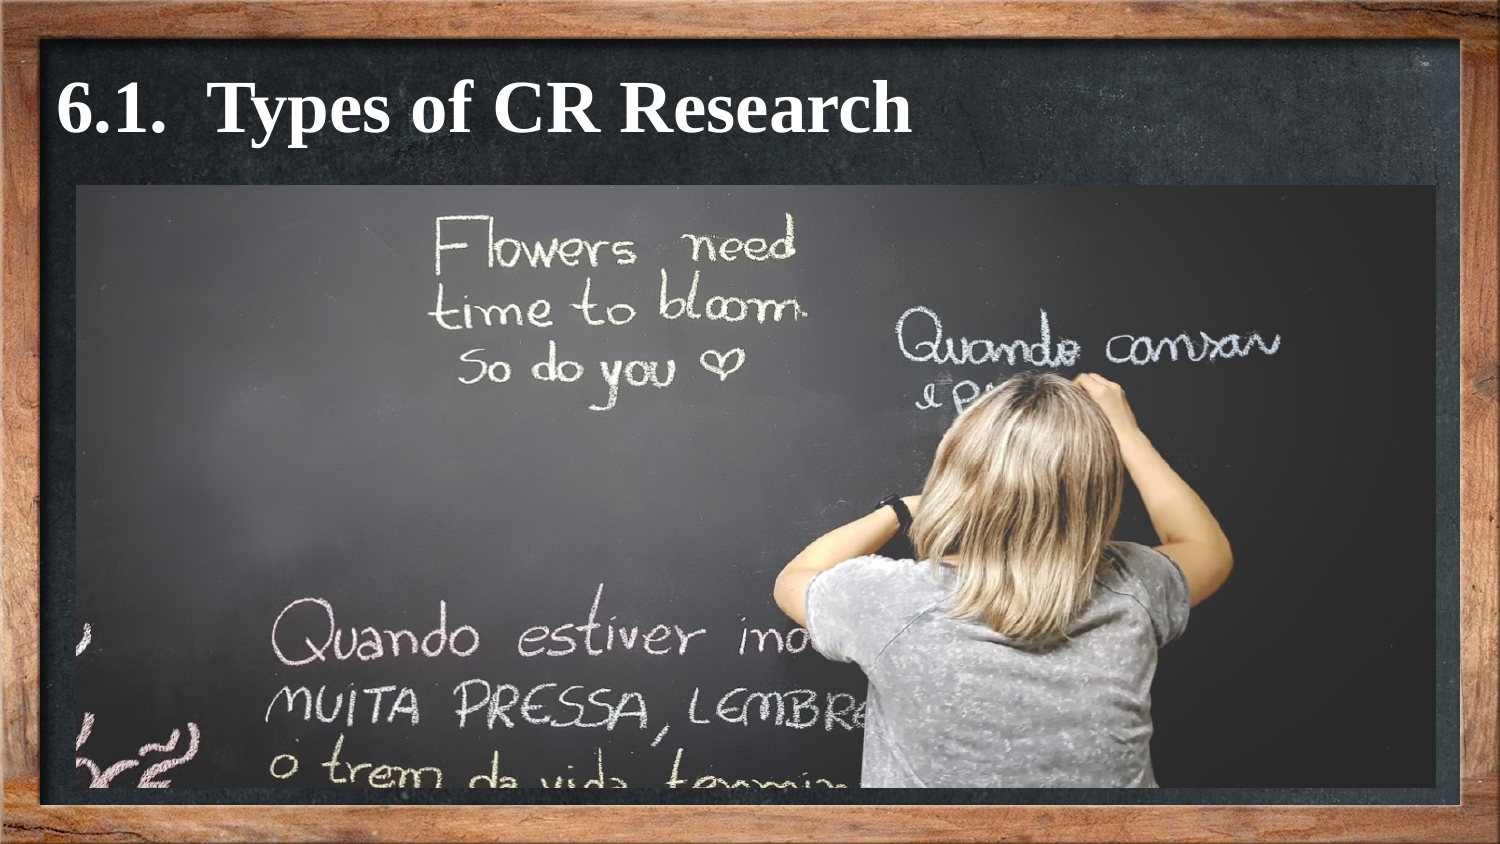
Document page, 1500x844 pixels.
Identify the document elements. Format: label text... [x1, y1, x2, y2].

picture [0, 0, 1500, 844]
title 6.1. Types of CR Research [41, 40, 1459, 165]
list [76, 185, 1436, 789]
